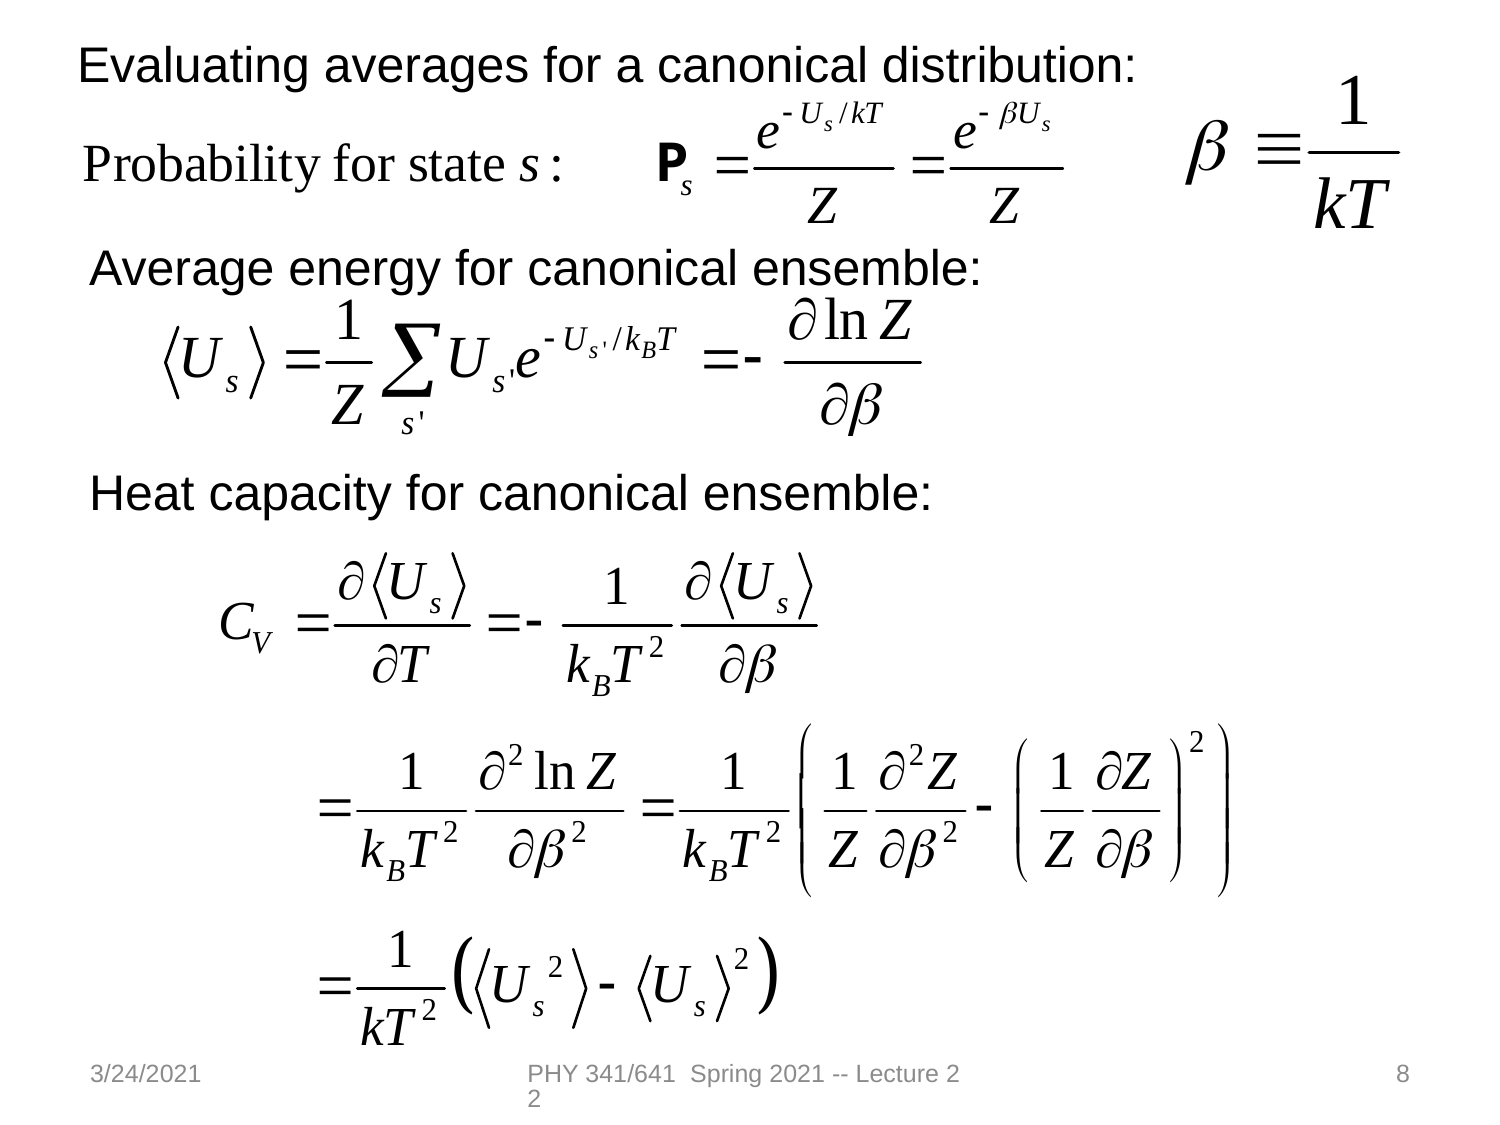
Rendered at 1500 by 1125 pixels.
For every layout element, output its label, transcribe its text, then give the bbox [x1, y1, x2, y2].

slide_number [75, 1042, 425, 1103]
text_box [211, 540, 1246, 1059]
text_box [1172, 54, 1417, 245]
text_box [74, 87, 1073, 236]
text_box Average energy for canonical ensemble: [74, 243, 1012, 303]
slide_number 8 [1074, 1042, 1425, 1103]
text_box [154, 282, 932, 448]
text_box Heat capacity for canonical ensemble: [74, 452, 1025, 528]
footer PHY 341/641 Spring 2021 -- Lecture 22 [512, 1068, 988, 1103]
text_box Evaluating averages for a canonical distribution: [62, 24, 1338, 220]
